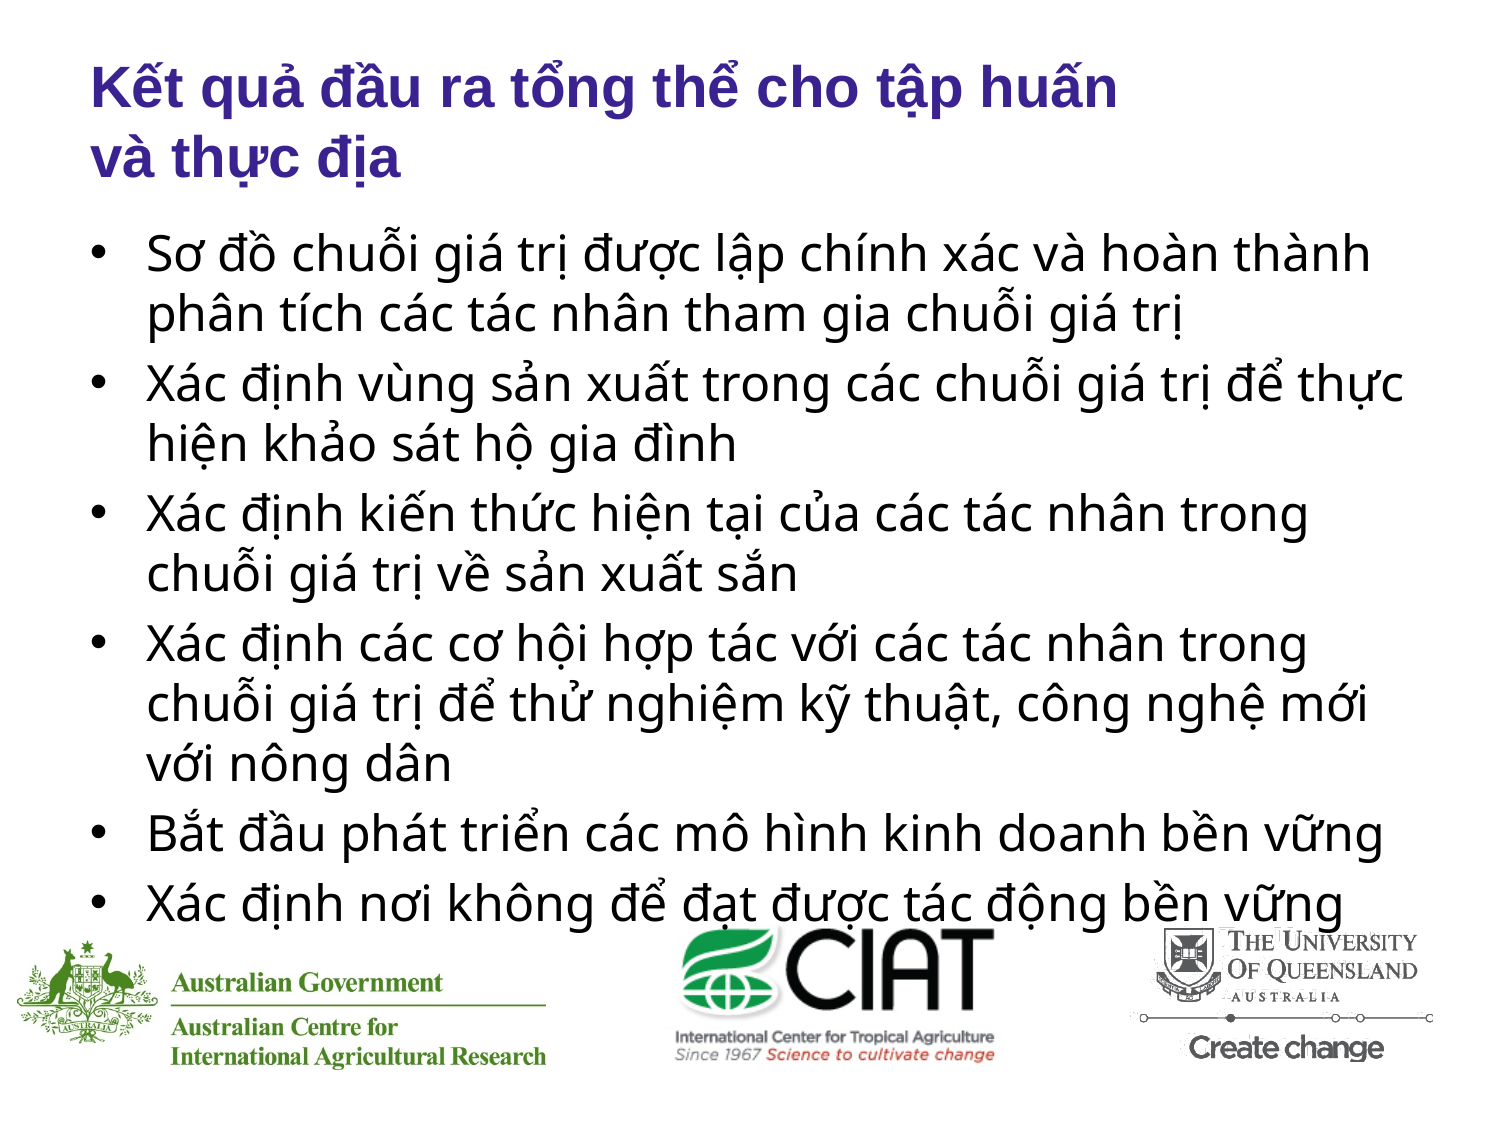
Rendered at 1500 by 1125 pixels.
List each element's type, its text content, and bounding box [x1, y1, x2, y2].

picture [655, 902, 1014, 1083]
picture [1128, 924, 1434, 1062]
title Kết quả đầu ra tổng thể cho tập huấn và thực địa [75, 66, 1425, 173]
list Sơ đồ chuỗi giá trị được lập chính xác và hoàn thành phân tích các tác nhân tham gia chuỗi giá trị Xác định vùng sản xuất trong các chuỗi giá trị để thực hiện khảo sát hộ gia đình Xác định kiến thức hiện tại của các tác nhân trong chuỗi giá trị về sản xuất sắn Xác định các cơ hội hợp tác với các tác nhân trong chuỗi giá trị để thử nghiệm kỹ thuật, công nghệ mới với nông dân Bắt đầu phát triển các mô hình kinh doanh bền vững Xác định nơi không để đạt được tác động bền vững [74, 213, 1425, 845]
picture [17, 940, 546, 1070]
